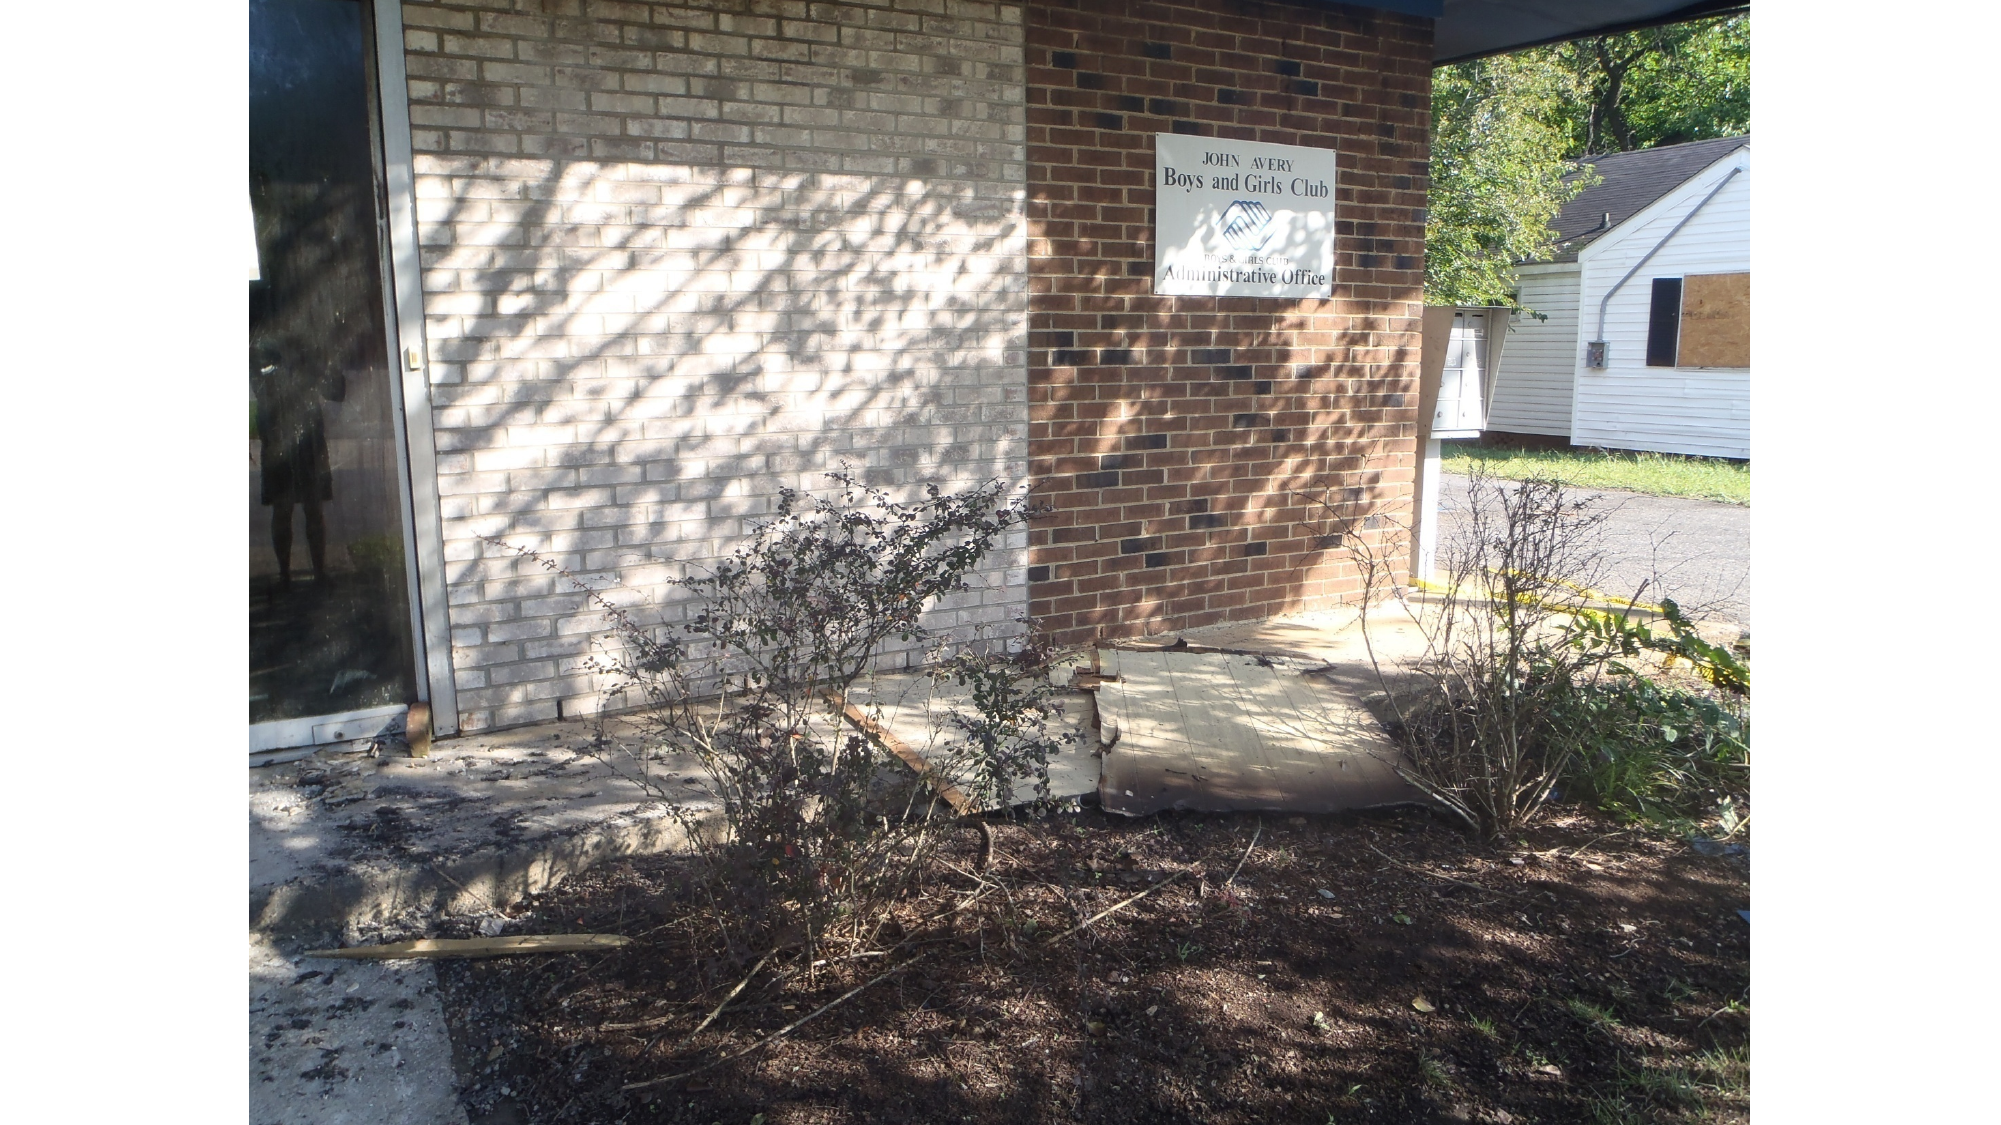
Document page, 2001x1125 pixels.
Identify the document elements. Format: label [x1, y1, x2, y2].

picture [249, 0, 1751, 1125]
